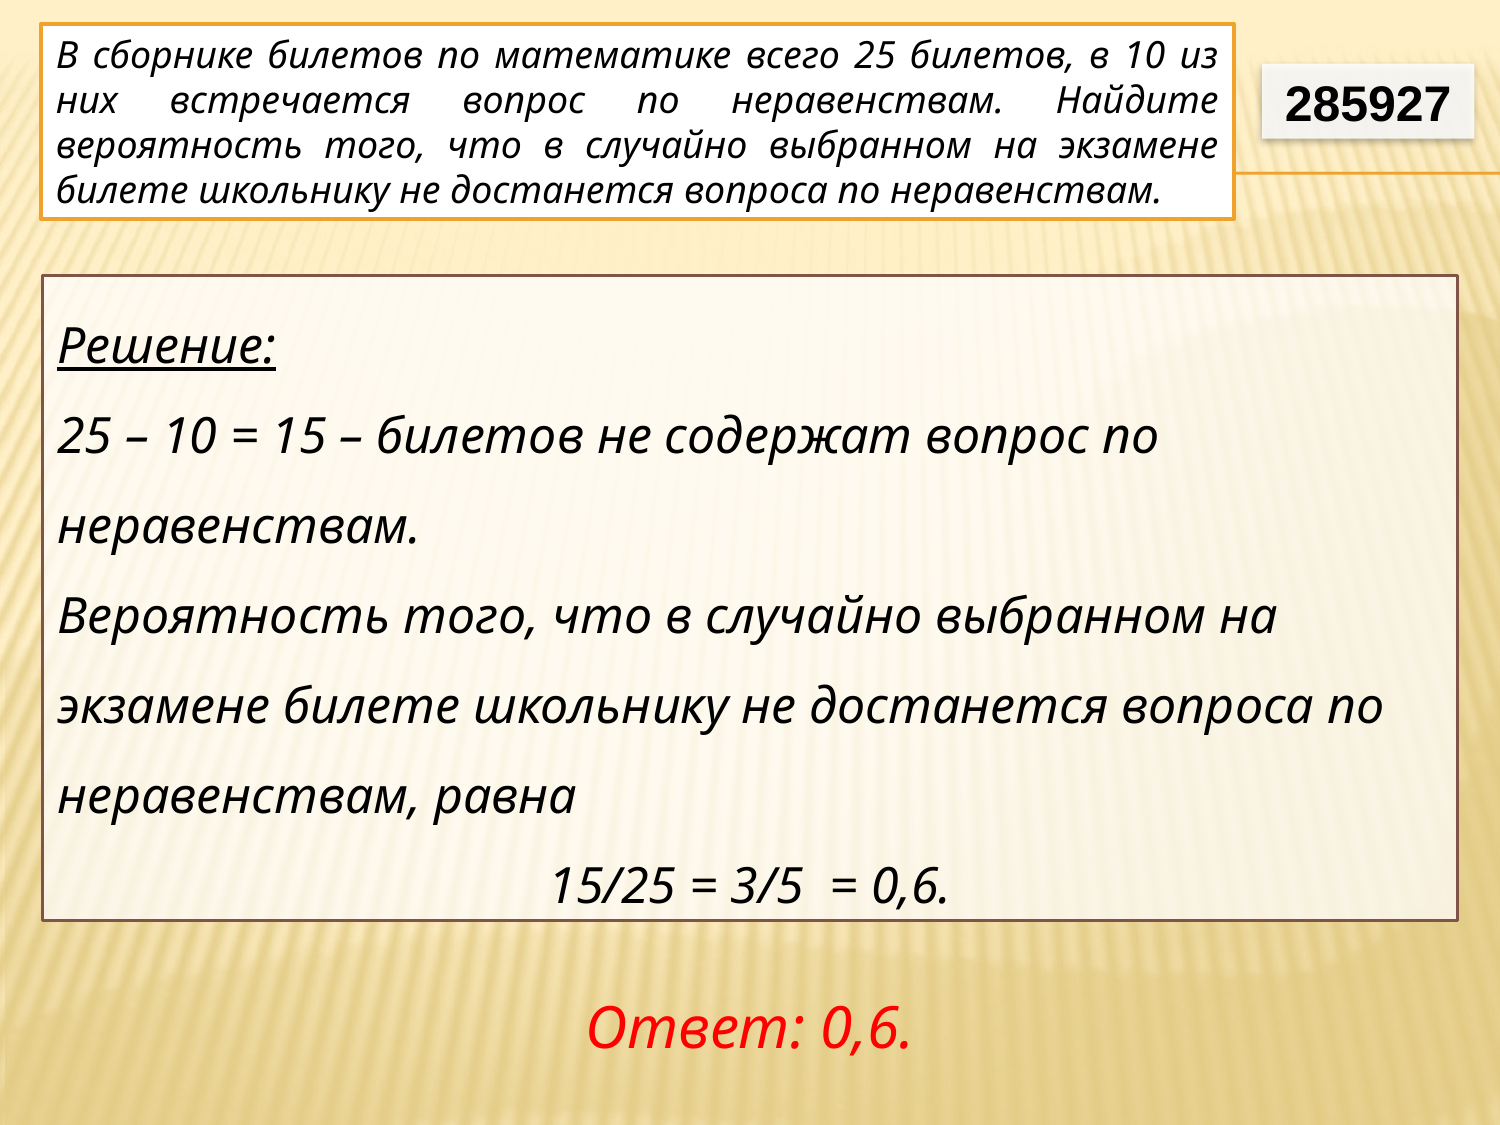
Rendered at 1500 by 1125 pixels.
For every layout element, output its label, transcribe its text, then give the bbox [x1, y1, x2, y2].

text_box В сборнике билетов по математике всего 25 билетов, в 10 из них встречается вопрос по неравенствам. Найдите вероятность того, что в случайно выбранном на экзамене билете школьнику не достанется вопроса по неравенствам. [39, 22, 1236, 221]
text_box Решение: 25 – 10 = 15 – билетов не содержат вопрос по неравенствам. Вероятность того, что в случайно выбранном на экзамене билете школьнику не достанется вопроса по неравенствам, равна 15/25 = 3/5 = 0,6. [42, 275, 1458, 921]
text_box 285927 [1262, 63, 1475, 139]
text_box Ответ: 0,6. [570, 982, 930, 1068]
